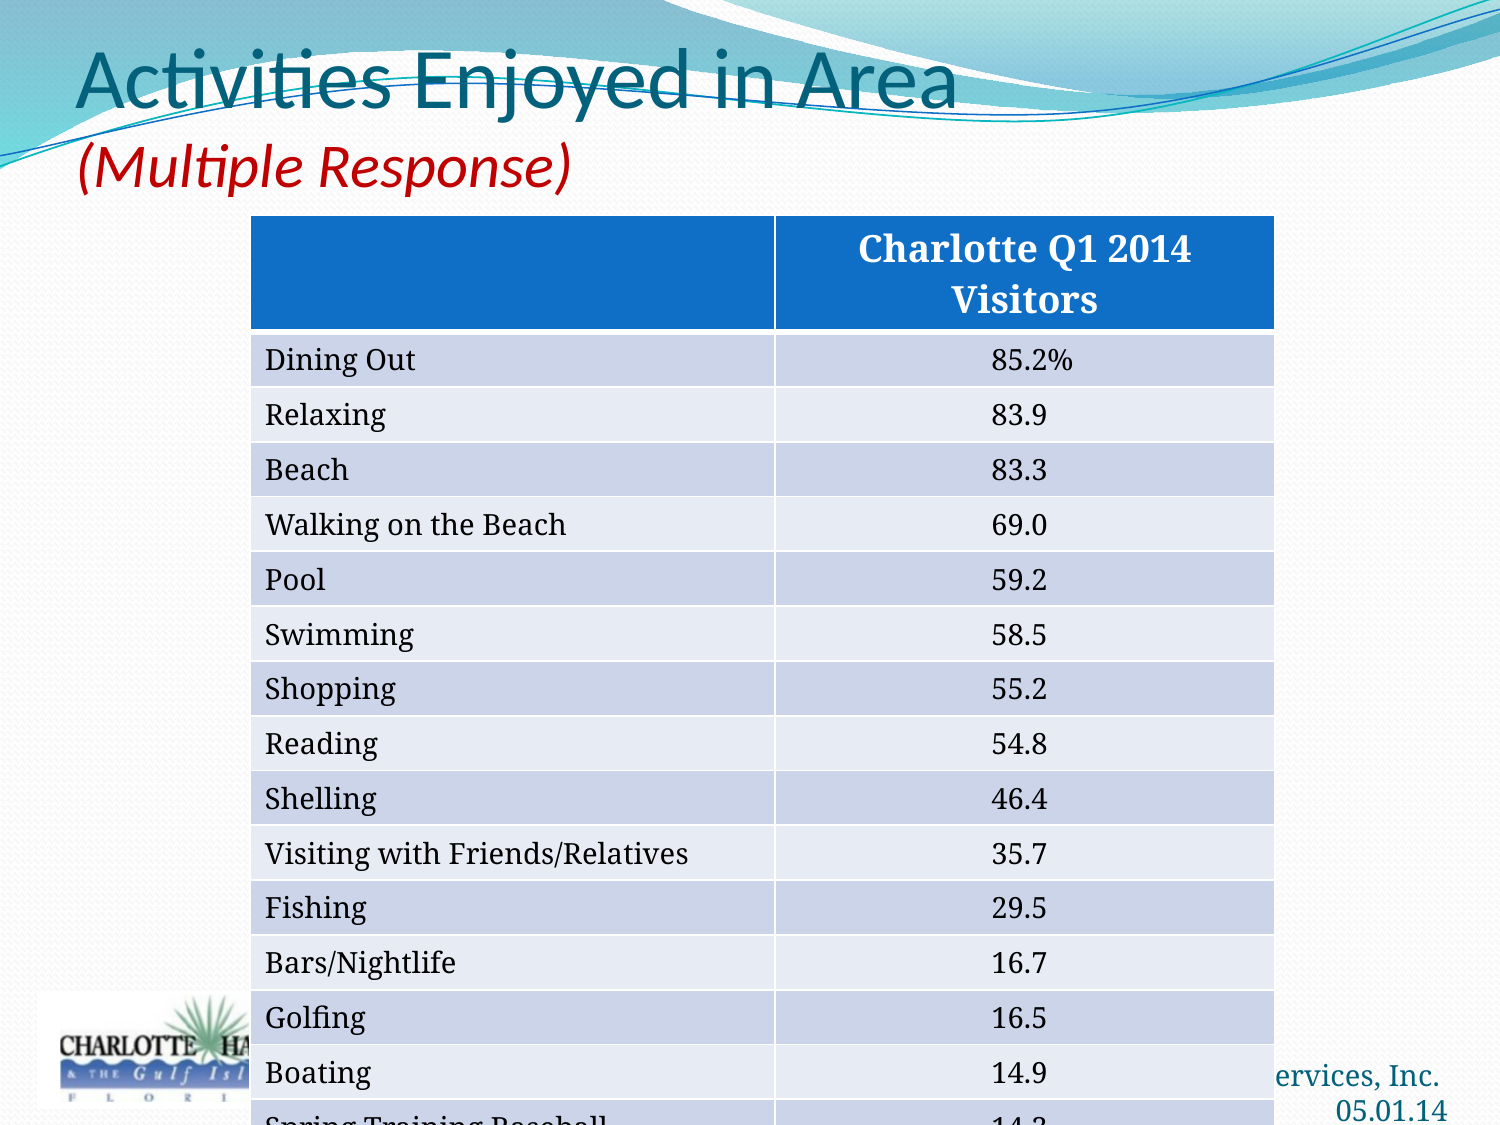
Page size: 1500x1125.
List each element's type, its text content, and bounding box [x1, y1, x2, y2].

table_cell Pool [251, 552, 774, 605]
table_cell 69.0 [776, 497, 1274, 550]
table_cell 85.2% [776, 335, 1274, 386]
table_cell 16.7 [776, 936, 1274, 989]
table_cell 54.8 [776, 717, 1274, 770]
table_cell Fishing [251, 881, 774, 934]
table_cell Boating [251, 1045, 774, 1098]
table_header Charlotte Q1 2014 Visitors [776, 216, 1274, 329]
table_cell 58.5 [776, 607, 1274, 660]
table_cell Walking on the Beach [251, 497, 774, 550]
picture [37, 991, 249, 1109]
table_cell Relaxing [251, 388, 774, 441]
table_cell 16.5 [776, 991, 1274, 1044]
table_cell Visiting with Friends/Relatives [251, 826, 774, 879]
table_cell Beach [251, 443, 774, 496]
table_cell Shopping [251, 662, 774, 715]
table_cell Golfing [251, 991, 774, 1044]
table_cell Shelling [251, 771, 774, 824]
table_cell 83.3 [776, 443, 1274, 496]
table_header [251, 216, 774, 329]
title Activities Enjoyed in Area (Multiple Response) [75, 12, 1425, 200]
table_cell Swimming [251, 607, 774, 660]
table_cell 59.2 [776, 552, 1274, 605]
table_cell Reading [251, 717, 774, 770]
table_cell 14.3 [776, 1100, 1274, 1125]
table_cell 55.2 [776, 662, 1274, 715]
table_cell Spring Training Baseball [251, 1100, 774, 1125]
table_cell 46.4 [776, 771, 1274, 824]
table_cell Bars/Nightlife [251, 936, 774, 989]
table_cell 83.9 [776, 388, 1274, 441]
table_cell 29.5 [776, 881, 1274, 934]
table_cell Dining Out [251, 335, 774, 386]
table_cell 14.9 [776, 1045, 1274, 1098]
table_cell 35.7 [776, 826, 1274, 879]
